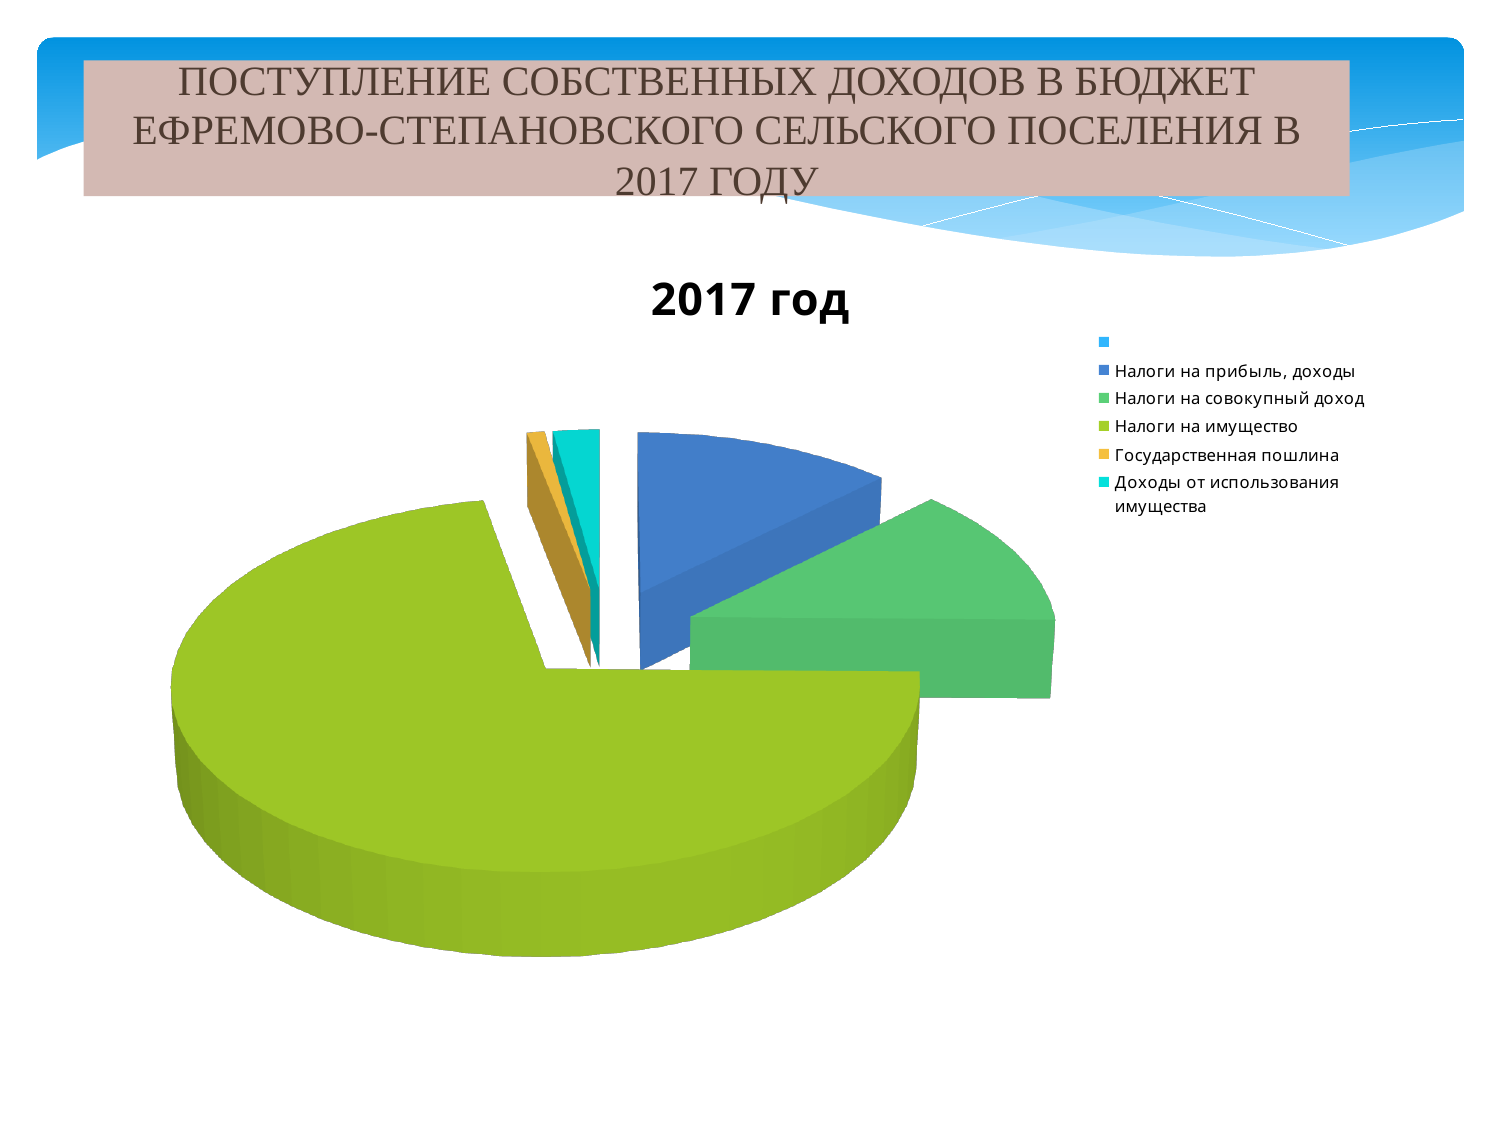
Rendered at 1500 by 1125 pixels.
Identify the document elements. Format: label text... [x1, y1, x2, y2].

chart [64, 228, 1436, 1059]
text_box Поступление собственных доходов в бюджет Ефремово-Степановского сельского поселения в 2017 году [83, 60, 1350, 197]
